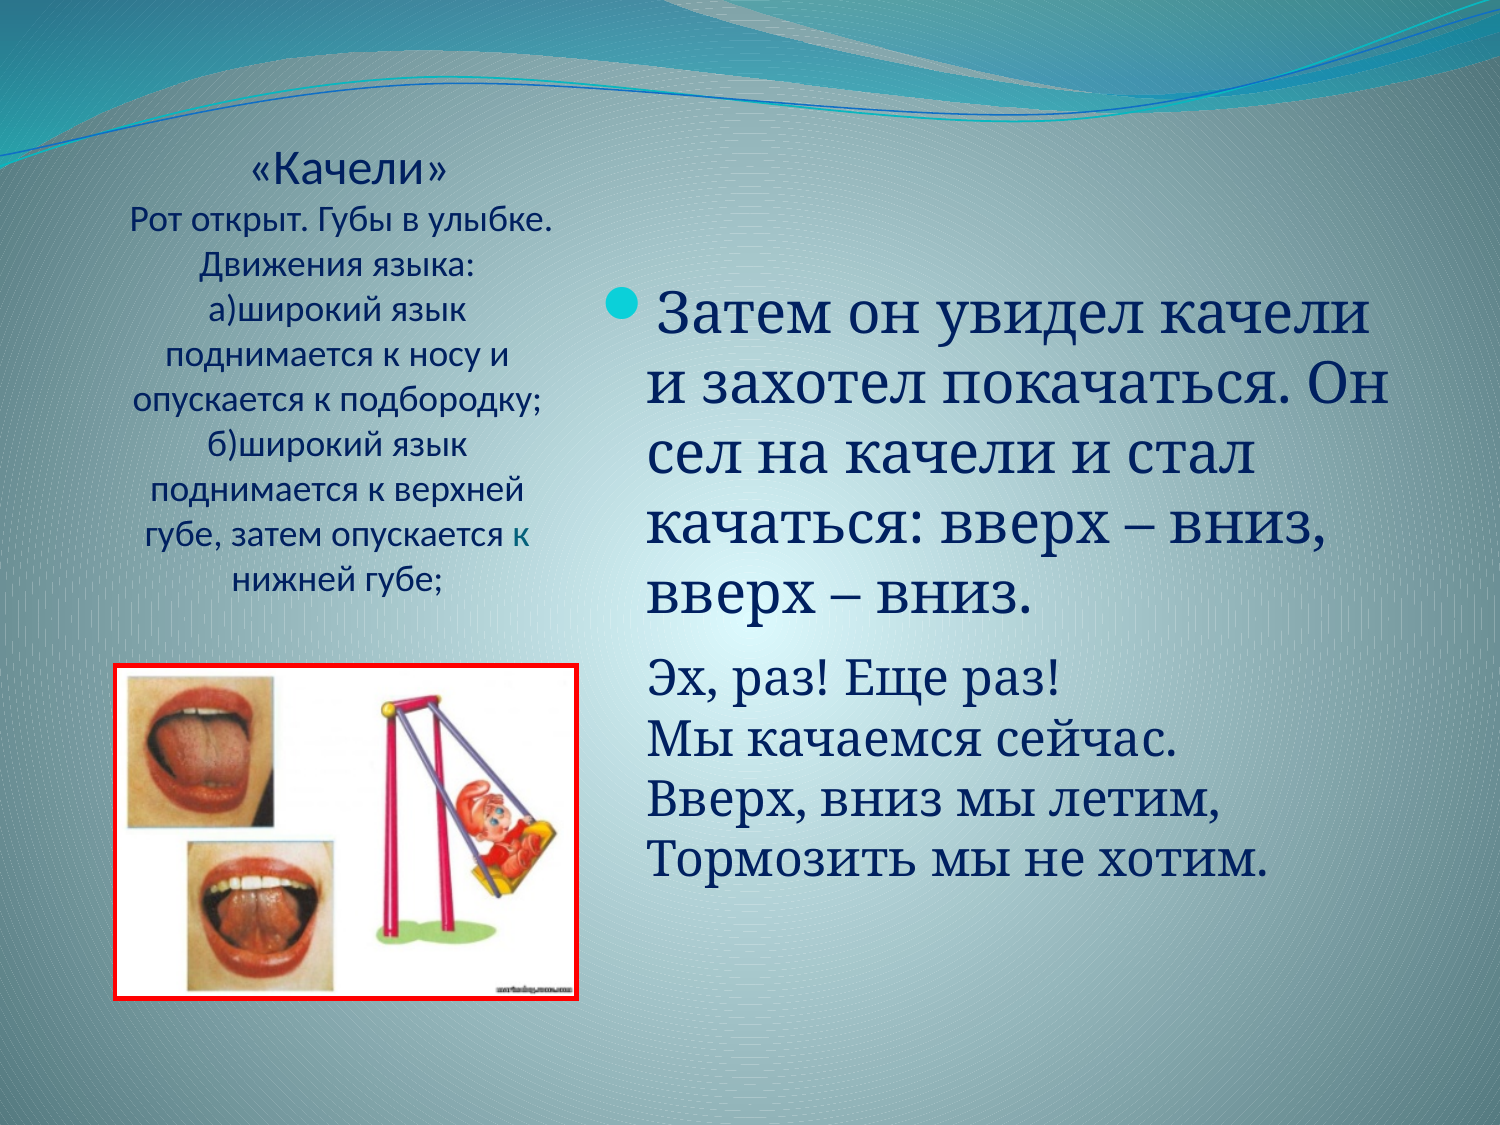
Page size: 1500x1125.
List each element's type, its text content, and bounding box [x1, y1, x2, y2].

list Затем он увидел качели и захотел покачаться. Он сел на качели и стал качаться: вверх – вниз, вверх – вниз. Эх, раз! Еще раз! Мы качаемся сейчас. Вверх, вниз мы летим, Тормозить мы не хотим. [586, 275, 1425, 1025]
picture [116, 667, 575, 997]
title «Качели» Рот открыт. Губы в улыбке. Движения языка: а)широкий язык поднимается к носу и опускается к подбо­родку; б)широкий язык поднимается к верхней губе, затем опус­кается к нижней губе; [112, 117, 563, 645]
